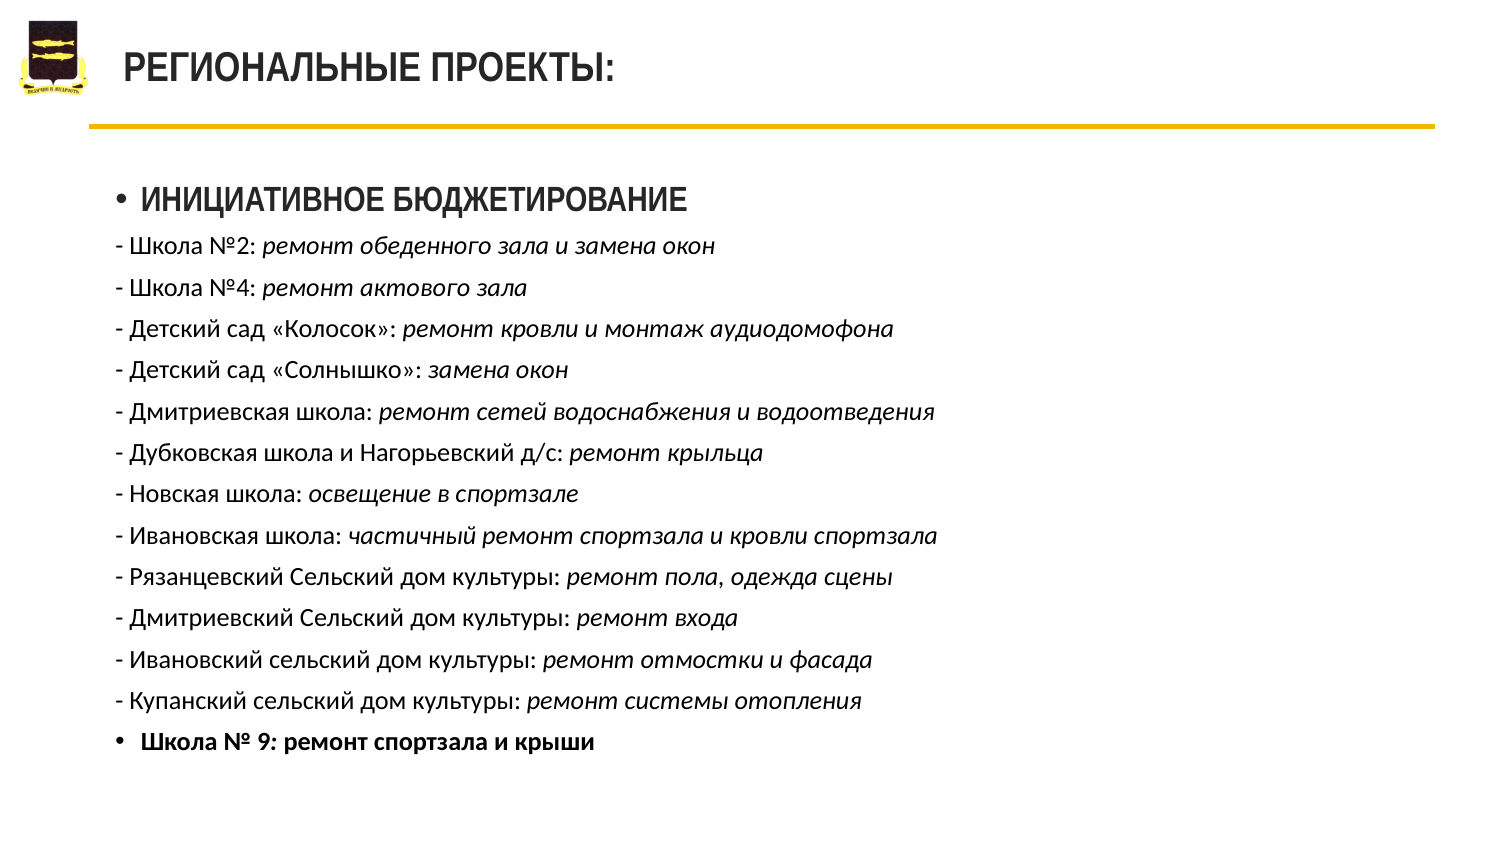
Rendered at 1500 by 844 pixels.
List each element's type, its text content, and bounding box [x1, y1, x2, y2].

list ИНИЦИАТИВНОЕ БЮДЖЕТИРОВАНИЕ - Школа №2: ремонт обеденного зала и замена окон - Школа №4: ремонт актового зала - Детский сад «Колосок»: ремонт кровли и монтаж аудиодомофона - Детский сад «Солнышко»: замена окон - Дмитриевская школа: ремонт сетей водоснабжения и водоотведения - Дубковская школа и Нагорьевский д/с: ремонт крыльца - Новская школа: освещение в спортзале - Ивановская школа: частичный ремонт спортзала и кровли спортзала - Рязанцевский Сельский дом культуры: ремонт пола, одежда сцены - Дмитриевский Сельский дом культуры: ремонт входа - Ивановский сельский дом культуры: ремонт отмостки и фасада - Купанский сельский дом культуры: ремонт системы отопления Школа № 9: ремонт спортзала и крыши [100, 173, 1459, 765]
text_box [17, 16, 90, 99]
title РЕГИОНАЛЬНЫЕ ПРОЕКТЫ: [112, 20, 1459, 115]
